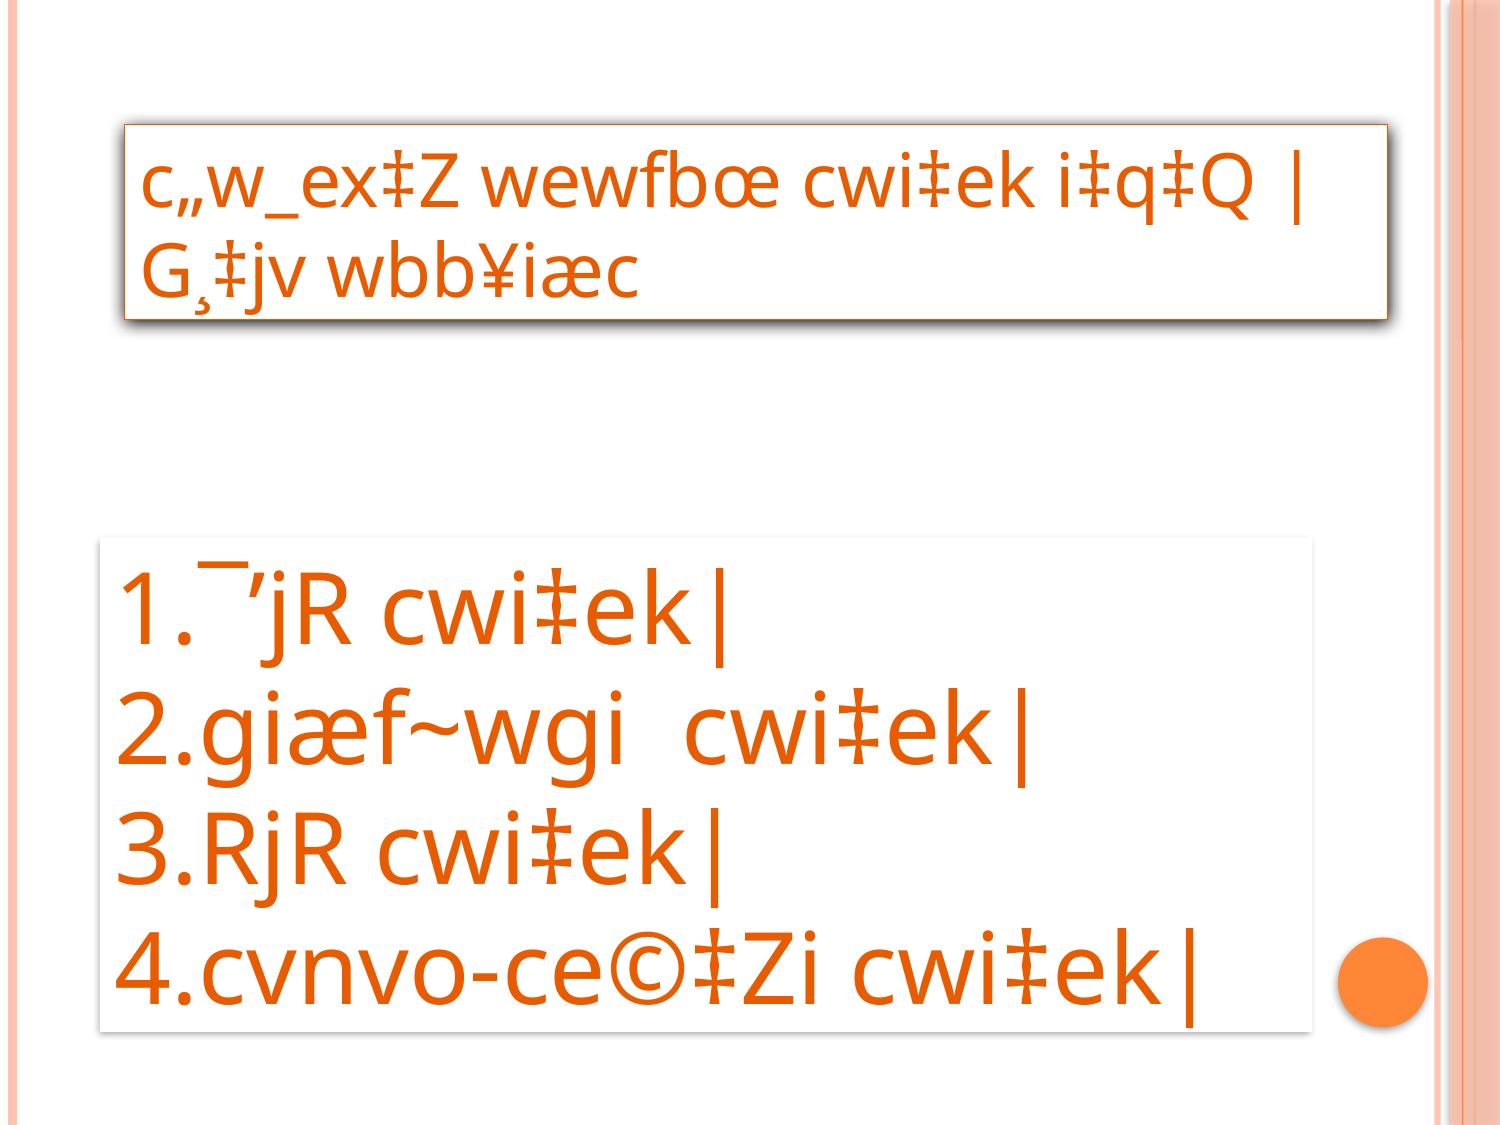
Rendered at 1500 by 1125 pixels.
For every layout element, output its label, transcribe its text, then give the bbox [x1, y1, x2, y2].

text_box ¯’jR cwi‡ek| giæf~wgi cwi‡ek| RjR cwi‡ek| cvnvo-ce©‡Zi cwi‡ek| [99, 537, 1313, 1032]
text_box c„w_ex‡Z wewfbœ cwi‡ek i‡q‡Q | G¸‡jv wbb¥iæc [124, 124, 1388, 320]
